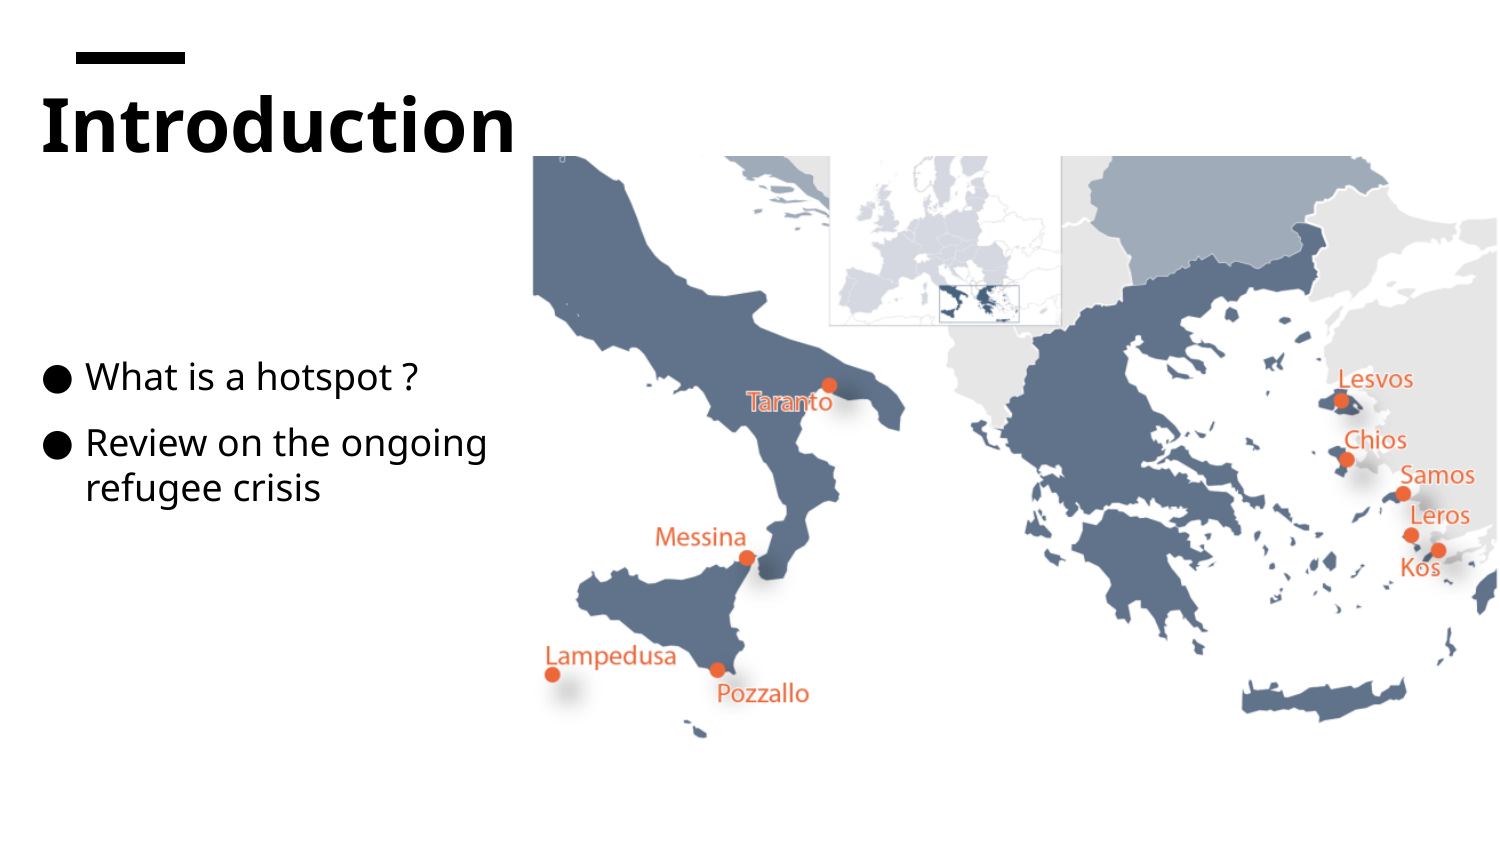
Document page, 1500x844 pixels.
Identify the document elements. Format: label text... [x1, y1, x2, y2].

picture [531, 156, 1500, 756]
list What is a hotspot ? Review on the ongoing refugee crisis [25, 337, 526, 575]
title Introduction [25, 62, 1500, 157]
